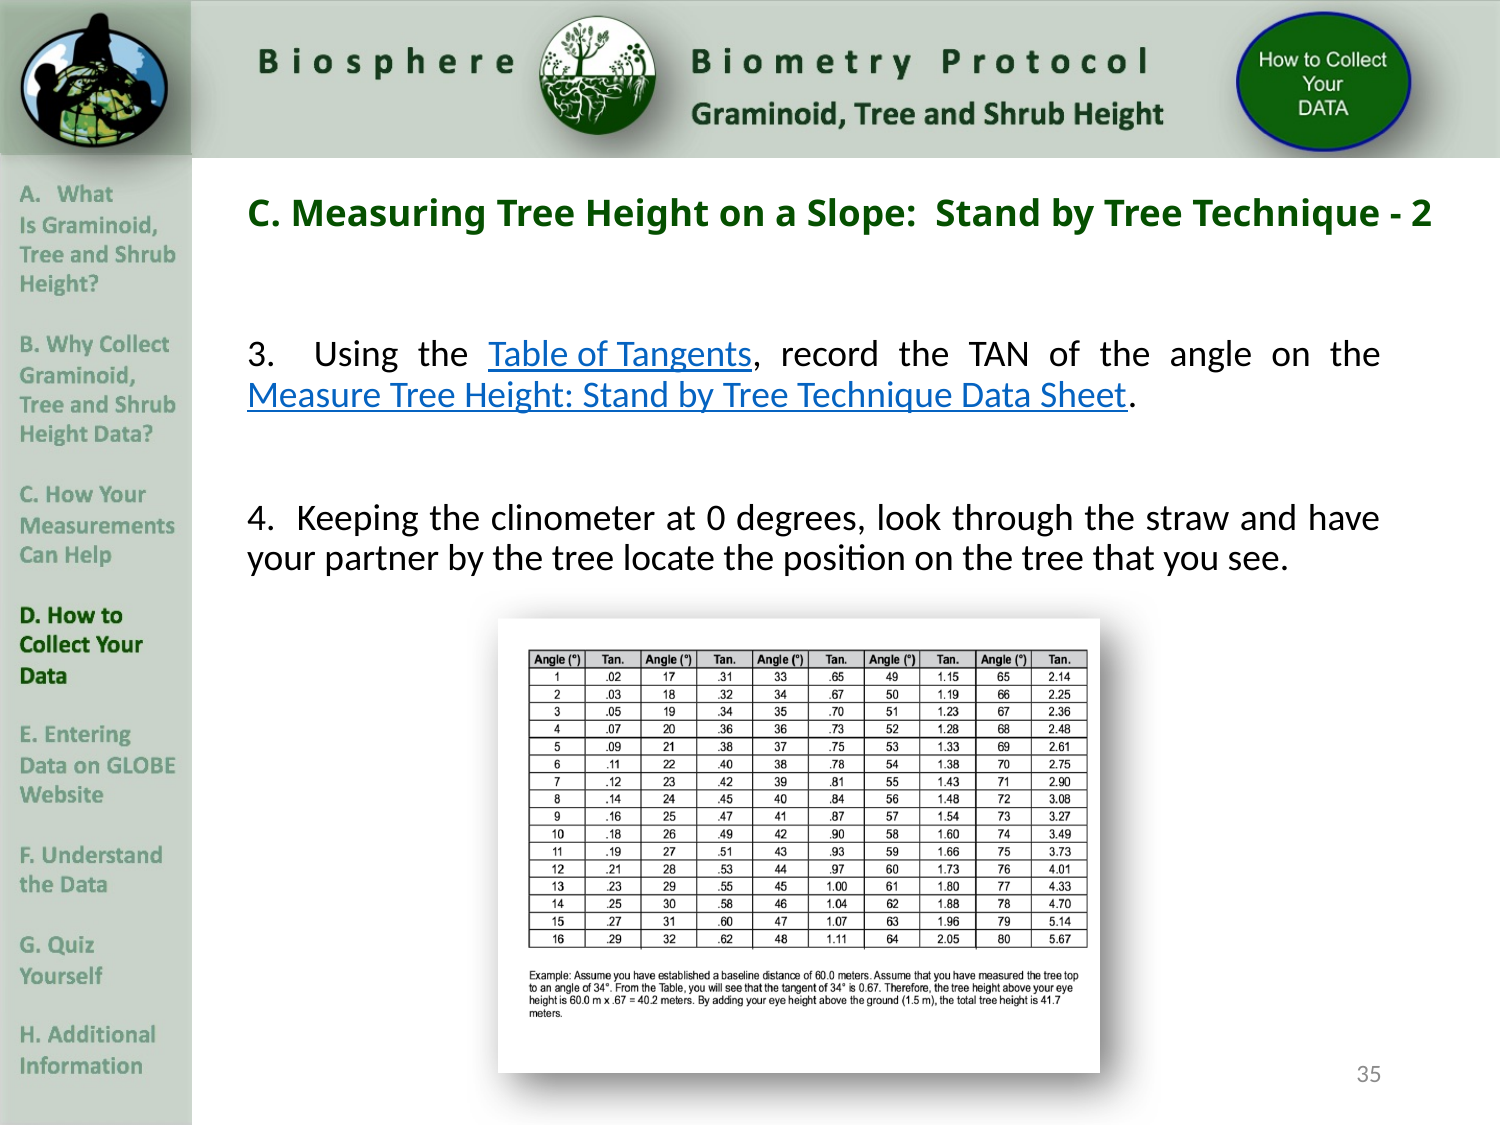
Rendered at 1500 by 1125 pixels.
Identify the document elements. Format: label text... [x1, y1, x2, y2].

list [570, 544, 1026, 1125]
list 3. Using the Table of Tangents, record the TAN of the angle on the Measure Tree Height: Stand by Tree Technique Data Sheet. 4. Keeping the clinometer at 0 degrees, look through the straw and have your partner by the tree locate the position on the tree that you see. [232, 326, 1397, 498]
picture [498, 619, 570, 1073]
picture [0, 0, 1500, 1125]
title C. Measuring Tree Height on a Slope: Stand by Tree Technique - 2 [232, 171, 1500, 257]
picture [1026, 619, 1100, 1073]
slide_number 34 [1133, 1042, 1397, 1103]
